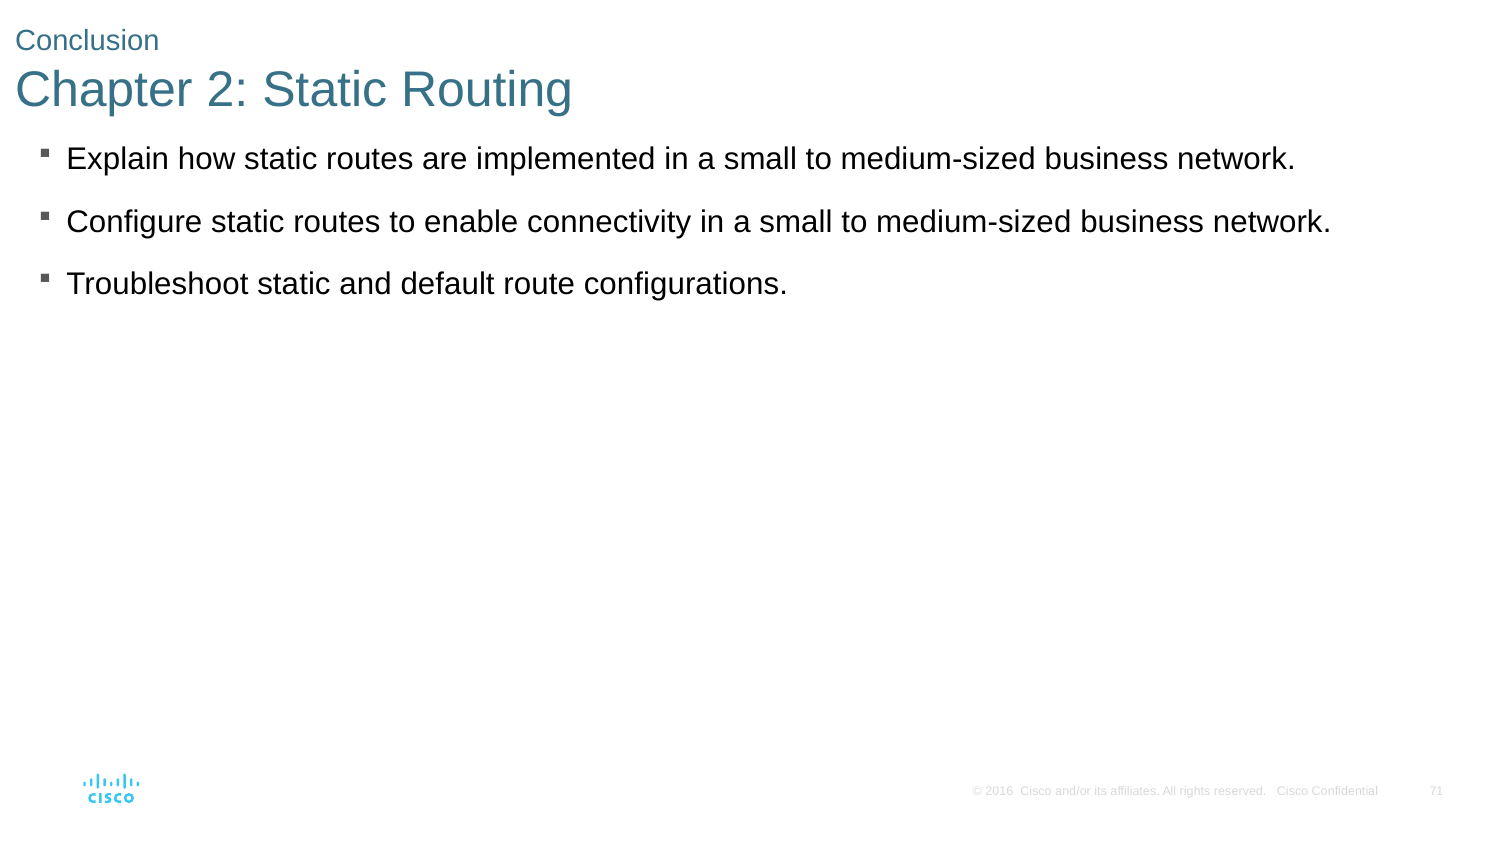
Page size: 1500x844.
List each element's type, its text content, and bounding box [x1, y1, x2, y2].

list Explain how static routes are implemented in a small to medium-sized business network. Configure static routes to enable connectivity in a small to medium-sized business network. Troubleshoot static and default route configurations. [23, 131, 1476, 813]
title Conclusion Chapter 2: Static Routing [0, 6, 1500, 131]
